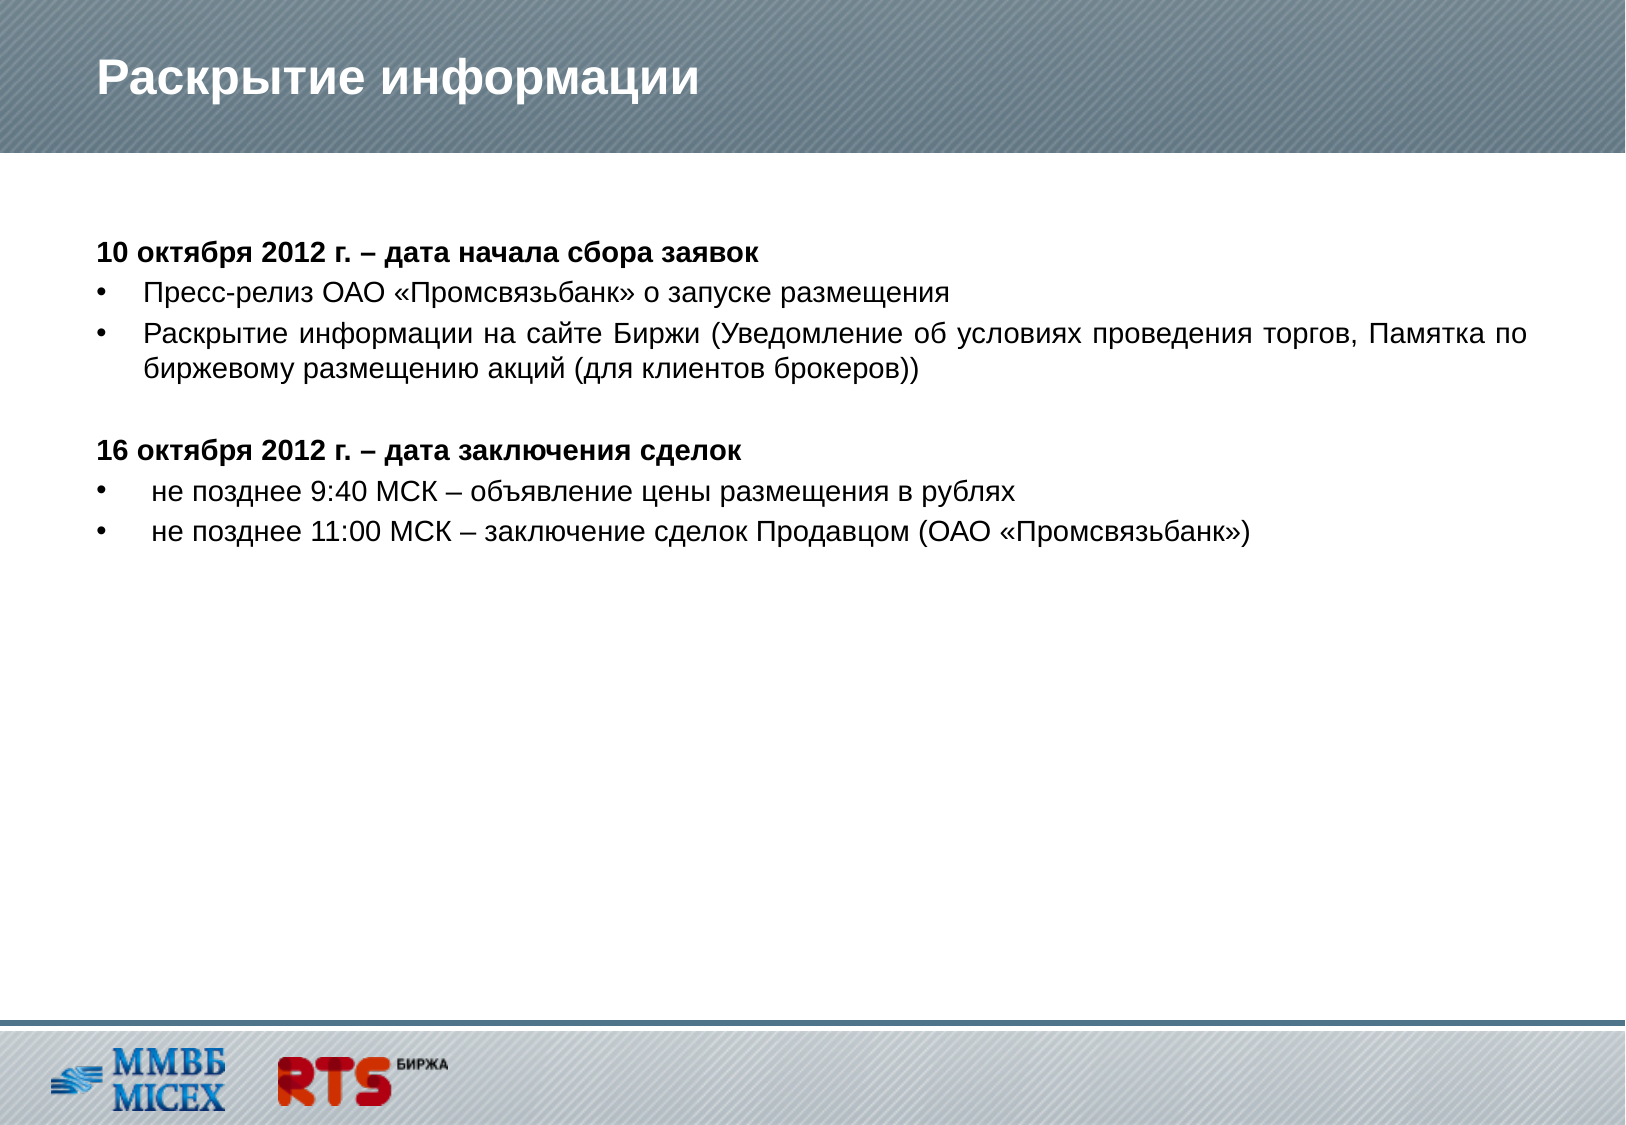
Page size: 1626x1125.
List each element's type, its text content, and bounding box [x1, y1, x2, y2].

list 10 октября 2012 г. – дата начала сбора заявок Пресс-релиз ОАО «Промсвязьбанк» о запуске размещения Раскрытие информации на сайте Биржи (Уведомление об условиях проведения торгов, Памятка по биржевому размещению акций (для клиентов брокеров)) 16 октября 2012 г. – дата заключения сделок не позднее 9:40 МСК – объявление цены размещения в рублях не позднее 11:00 МСК – заключение сделок Продавцом (ОАО «Промсвязьбанк») [80, 184, 1544, 1006]
picture [0, 0, 1626, 153]
title Раскрытие информации [80, 0, 1544, 150]
picture [0, 1031, 1626, 1125]
